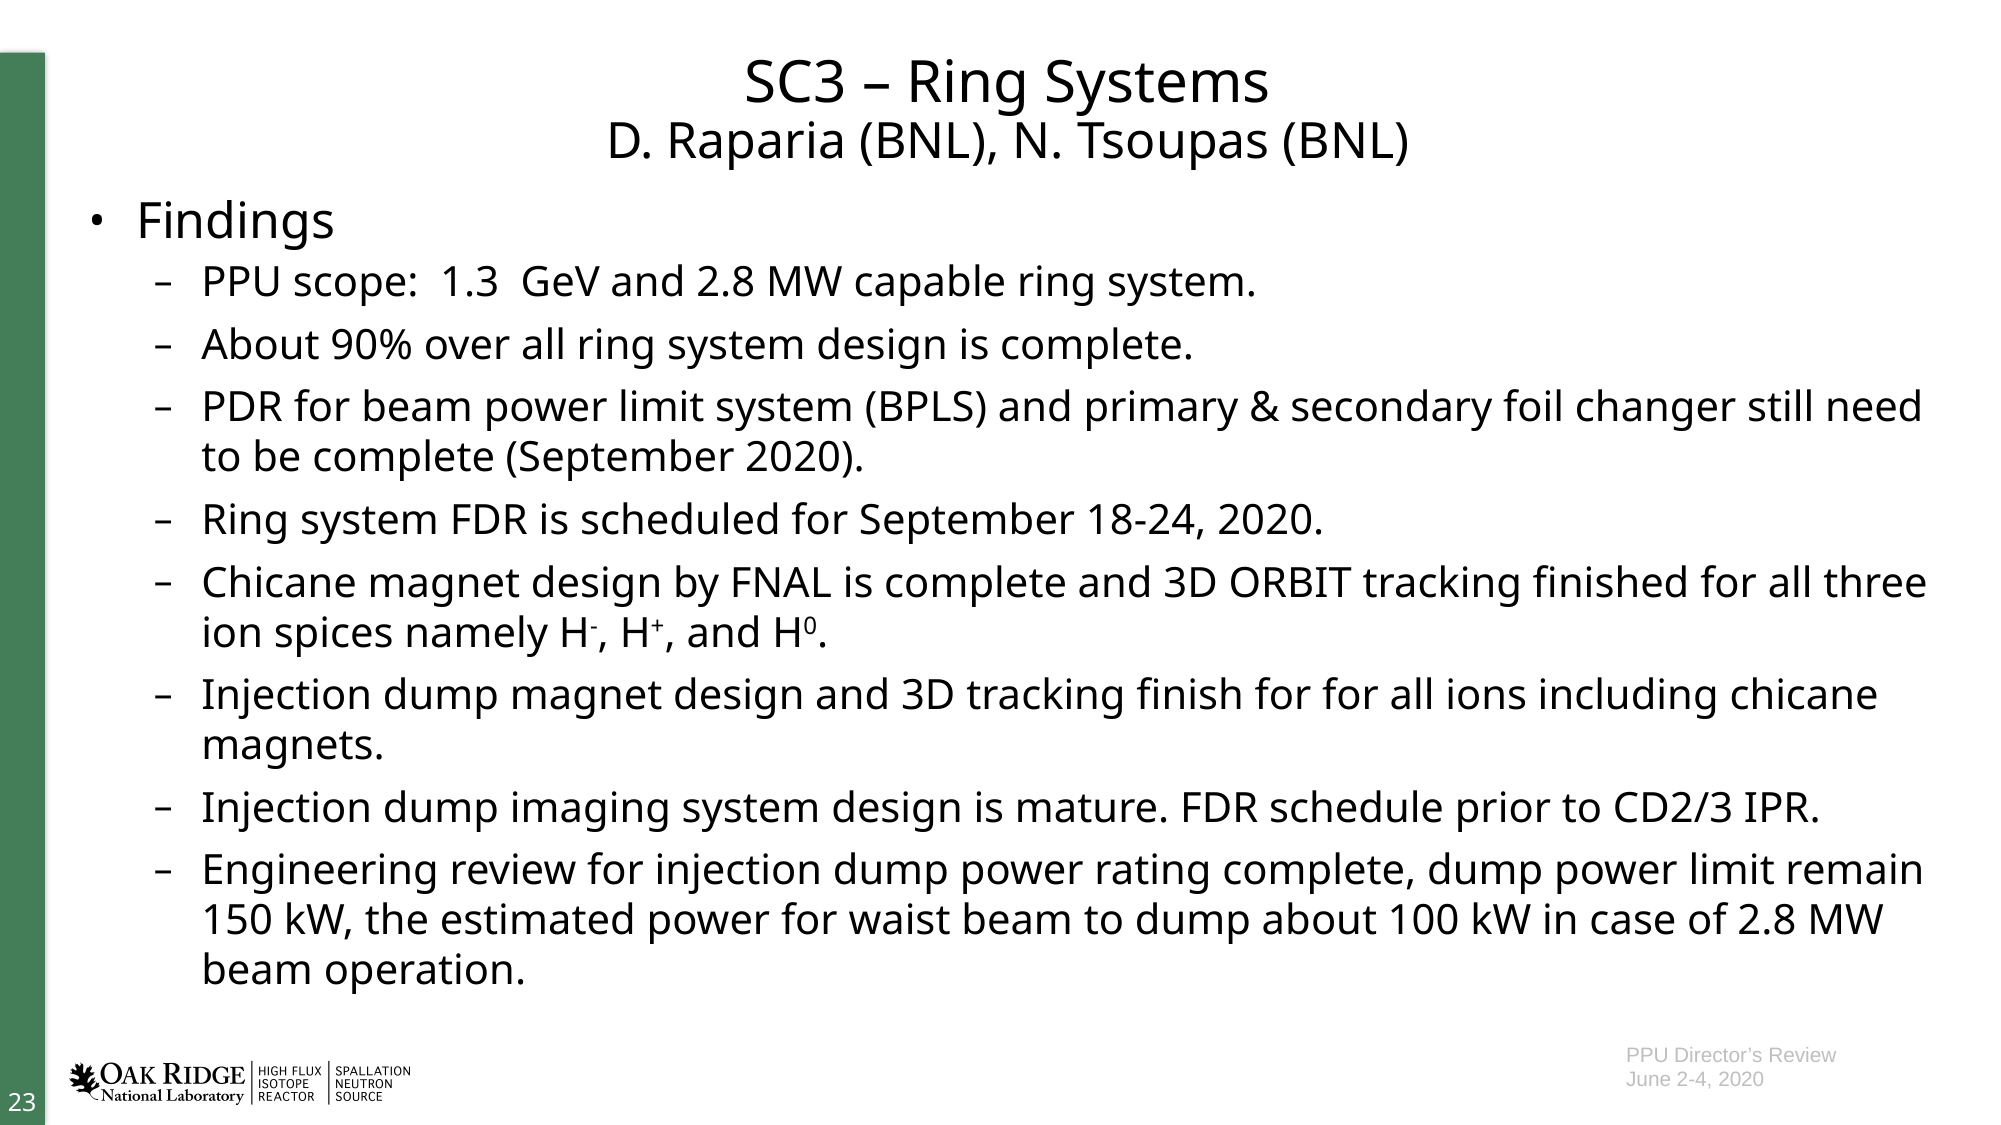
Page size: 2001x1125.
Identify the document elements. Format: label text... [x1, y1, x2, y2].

list Findings PPU scope: 1.3 GeV and 2.8 MW capable ring system. About 90% over all ring system design is complete. PDR for beam power limit system (BPLS) and primary & secondary foil changer still need to be complete (September 2020). Ring system FDR is scheduled for September 18-24, 2020. Chicane magnet design by FNAL is complete and 3D ORBIT tracking finished for all three ion spices namely H-, H+, and H0. Injection dump magnet design and 3D tracking finish for for all ions including chicane magnets. Injection dump imaging system design is mature. FDR schedule prior to CD2/3 IPR. Engineering review for injection dump power rating complete, dump power limit remain 150 kW, the estimated power for waist beam to dump about 100 kW in case of 2.8 MW beam operation. [73, 187, 1949, 1035]
title SC3 – Ring Systems D. Raparia (BNL), N. Tsoupas (BNL) [70, 44, 1946, 179]
picture [66, 1058, 413, 1108]
